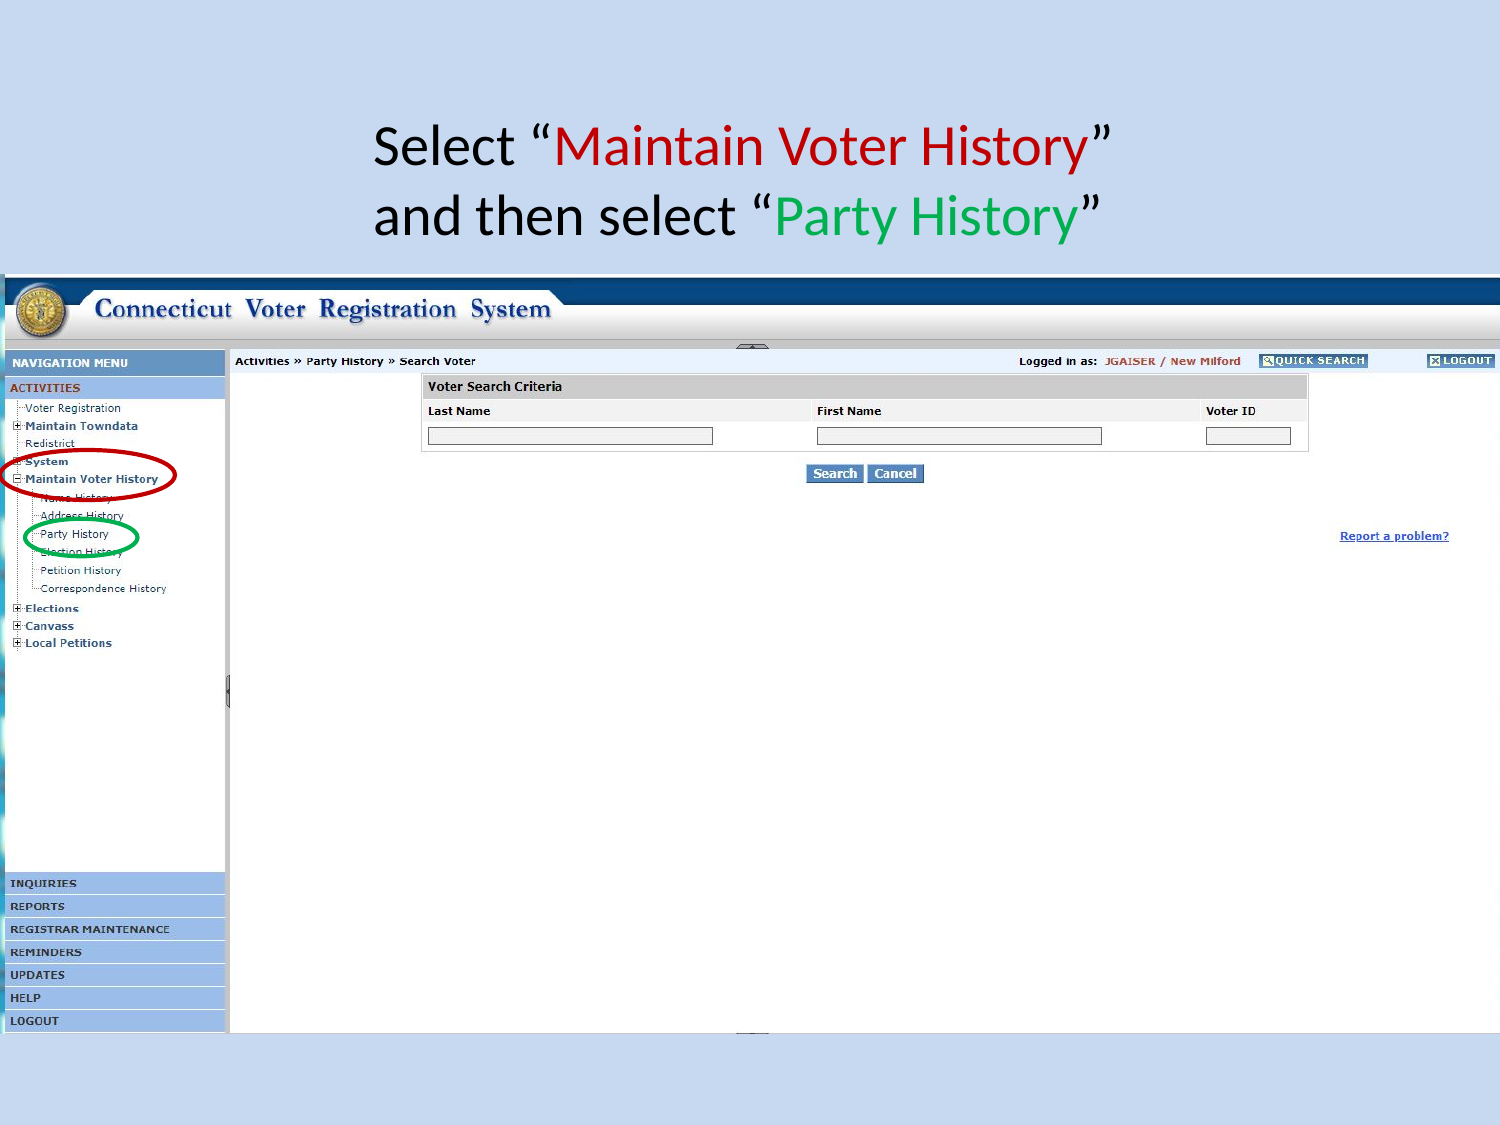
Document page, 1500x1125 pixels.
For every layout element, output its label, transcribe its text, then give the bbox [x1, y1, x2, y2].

picture [0, 274, 1500, 1034]
text_box Select “Maintain Voter History” and then select “Party History” [357, 99, 1144, 255]
